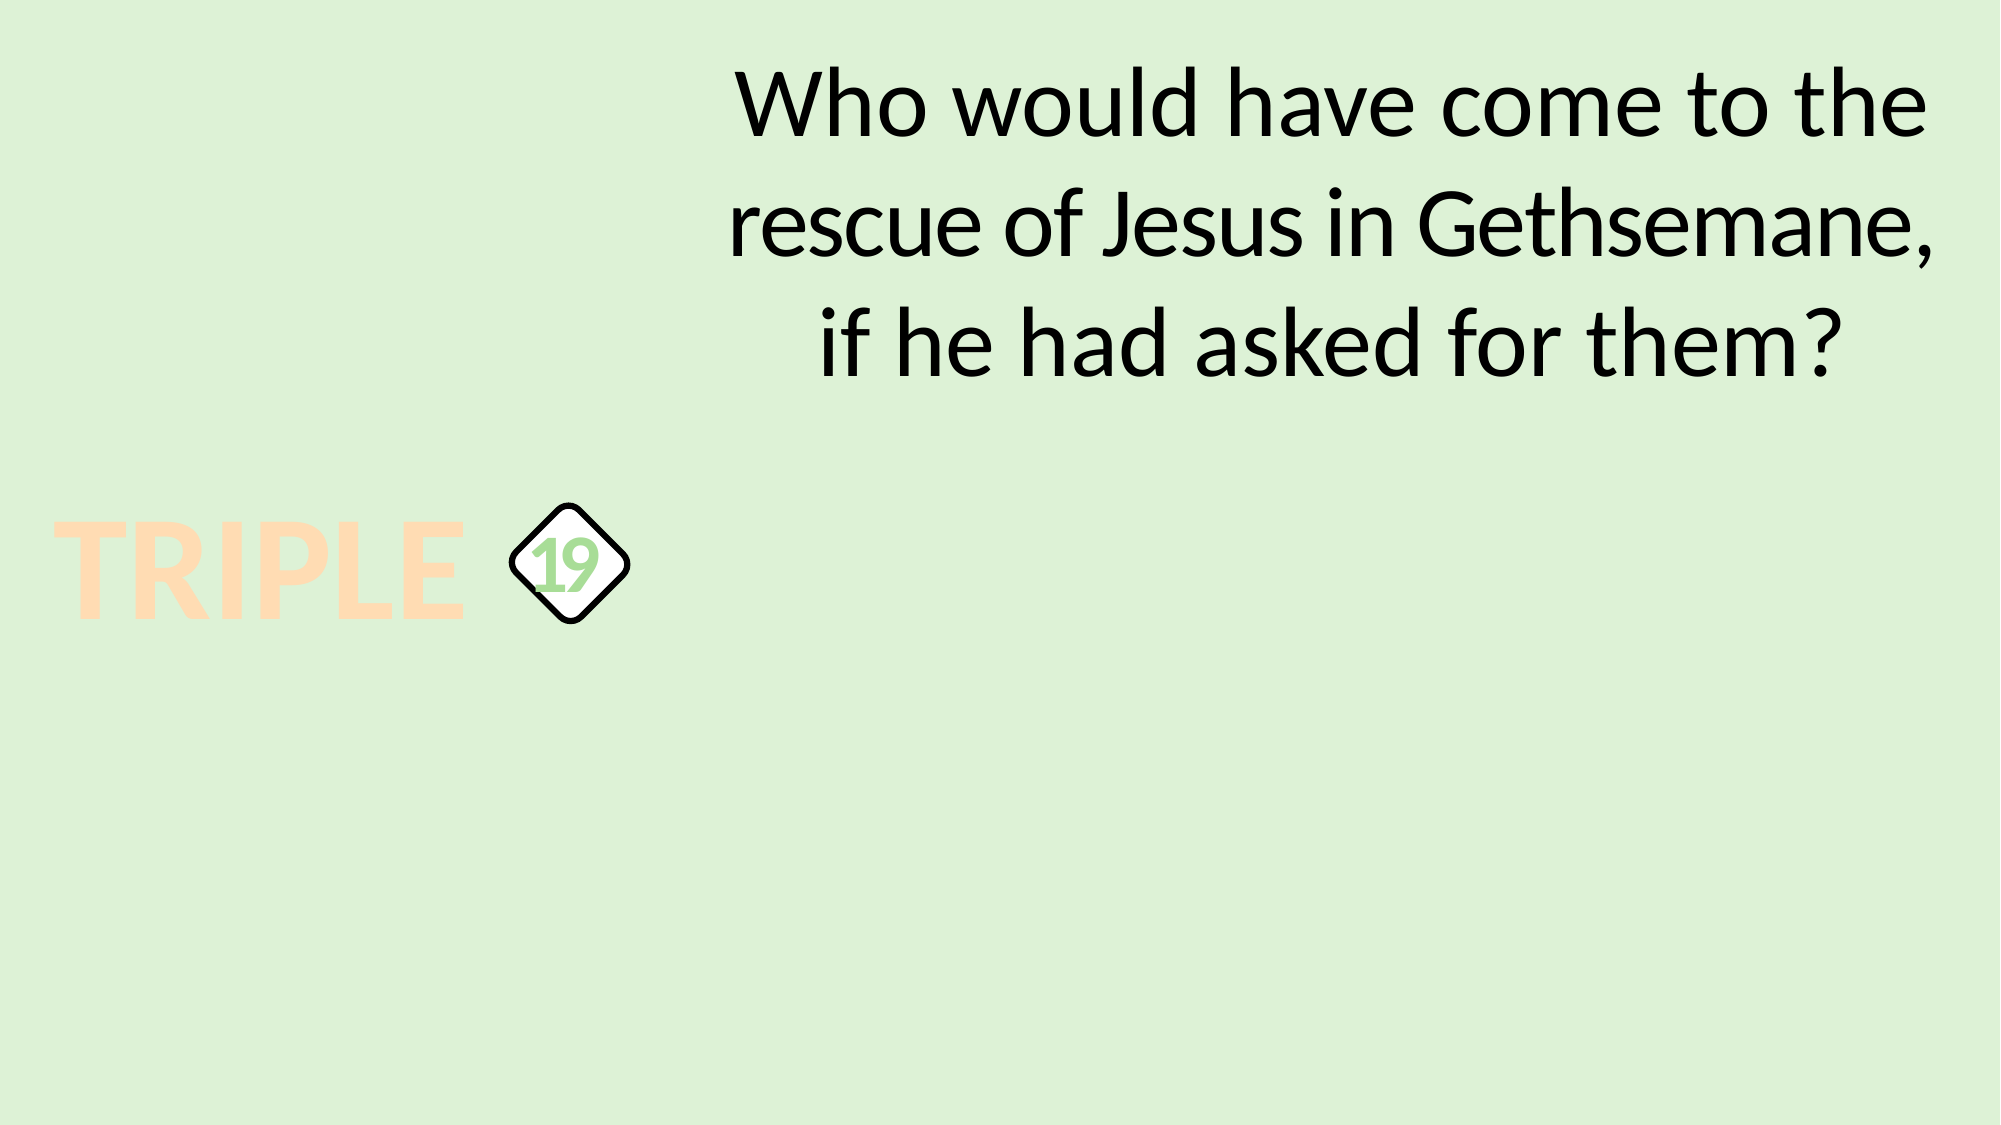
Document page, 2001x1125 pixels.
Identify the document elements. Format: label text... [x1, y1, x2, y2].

text_box [559, 617, 583, 623]
text_box [616, 545, 629, 584]
text_box 19 [511, 501, 616, 617]
text_box TRIPLE [38, 462, 484, 658]
text_box Who would have come to the rescue of Jesus in Gethsemane, if he had asked for them? [703, 28, 1963, 404]
